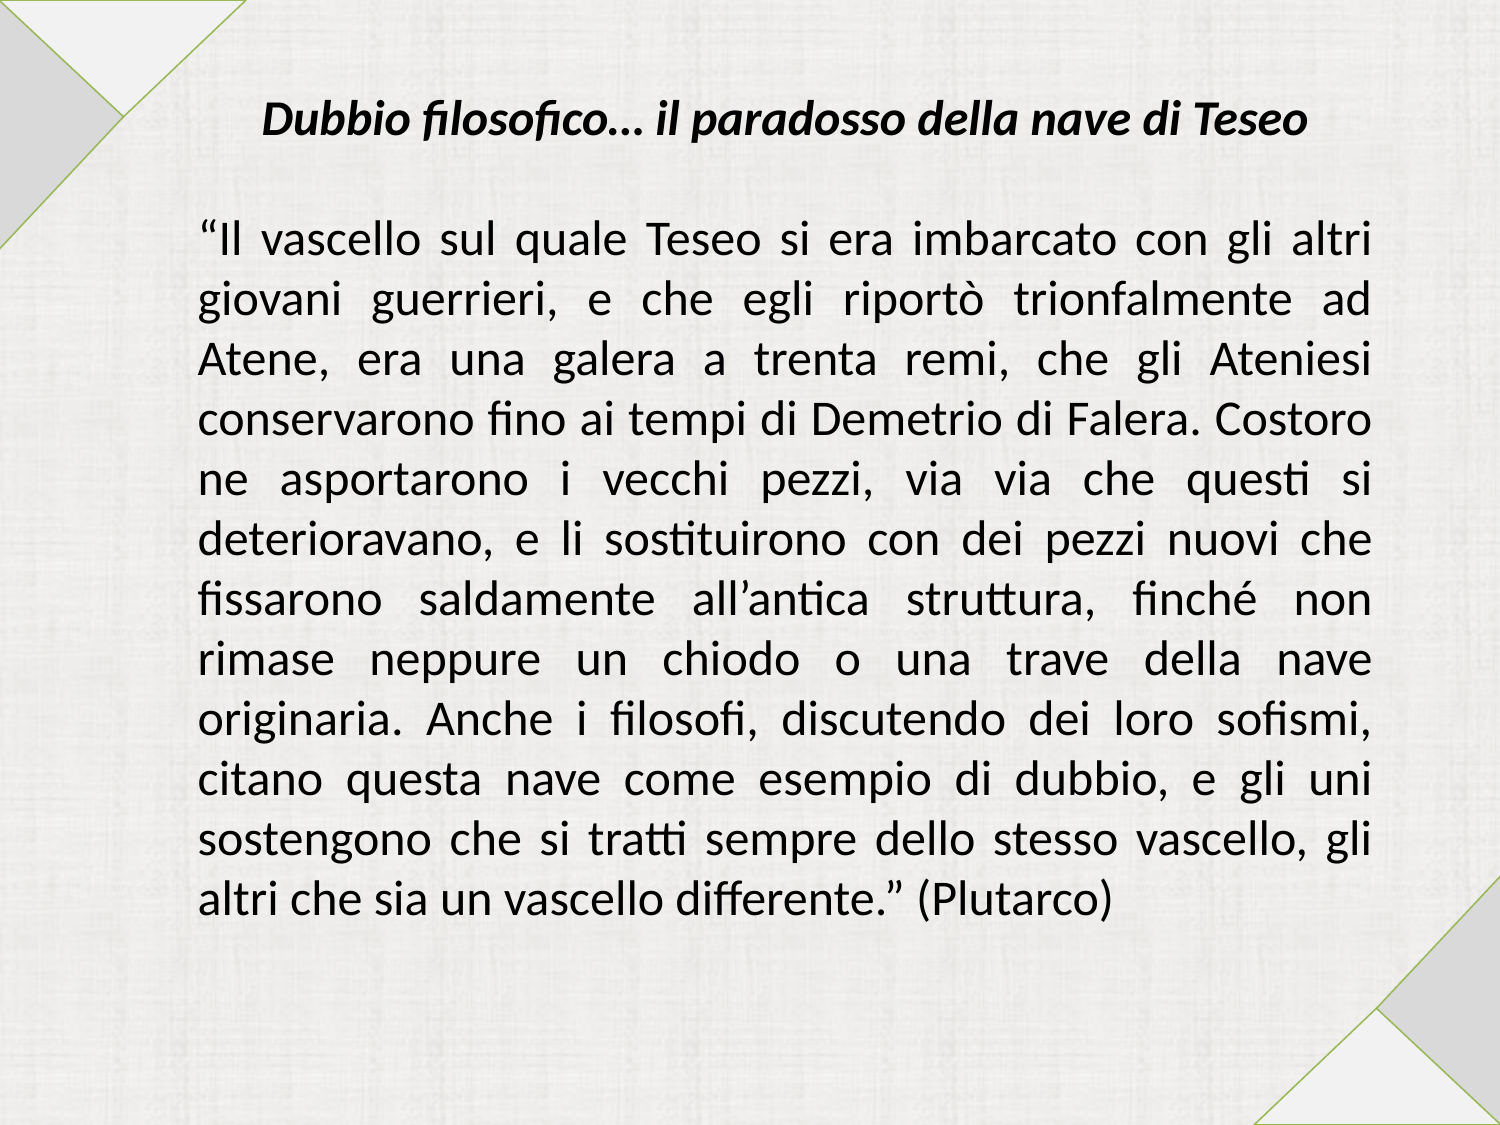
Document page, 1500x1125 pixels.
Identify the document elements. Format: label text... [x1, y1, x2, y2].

text_box Dubbio filosofico… il paradosso della nave di Teseo “Il vascello sul quale Teseo si era imbarcato con gli altri giovani guerrieri, e che egli riportò trionfalmente ad Atene, era una galera a trenta remi, che gli Ateniesi conservarono fino ai tempi di Demetrio di Falera. Costoro ne asportarono i vecchi pezzi, via via che questi si deterioravano, e li sostituirono con dei pezzi nuovi che fissarono saldamente all’antica struttura, finché non rimase neppure un chiodo o una trave della nave originaria. Anche i filosofi, discutendo dei loro sofismi, citano questa nave come esempio di dubbio, e gli uni sostengono che si tratti sempre dello stesso vascello, gli altri che sia un vascello differente.” (Plutarco) [182, 78, 1388, 933]
